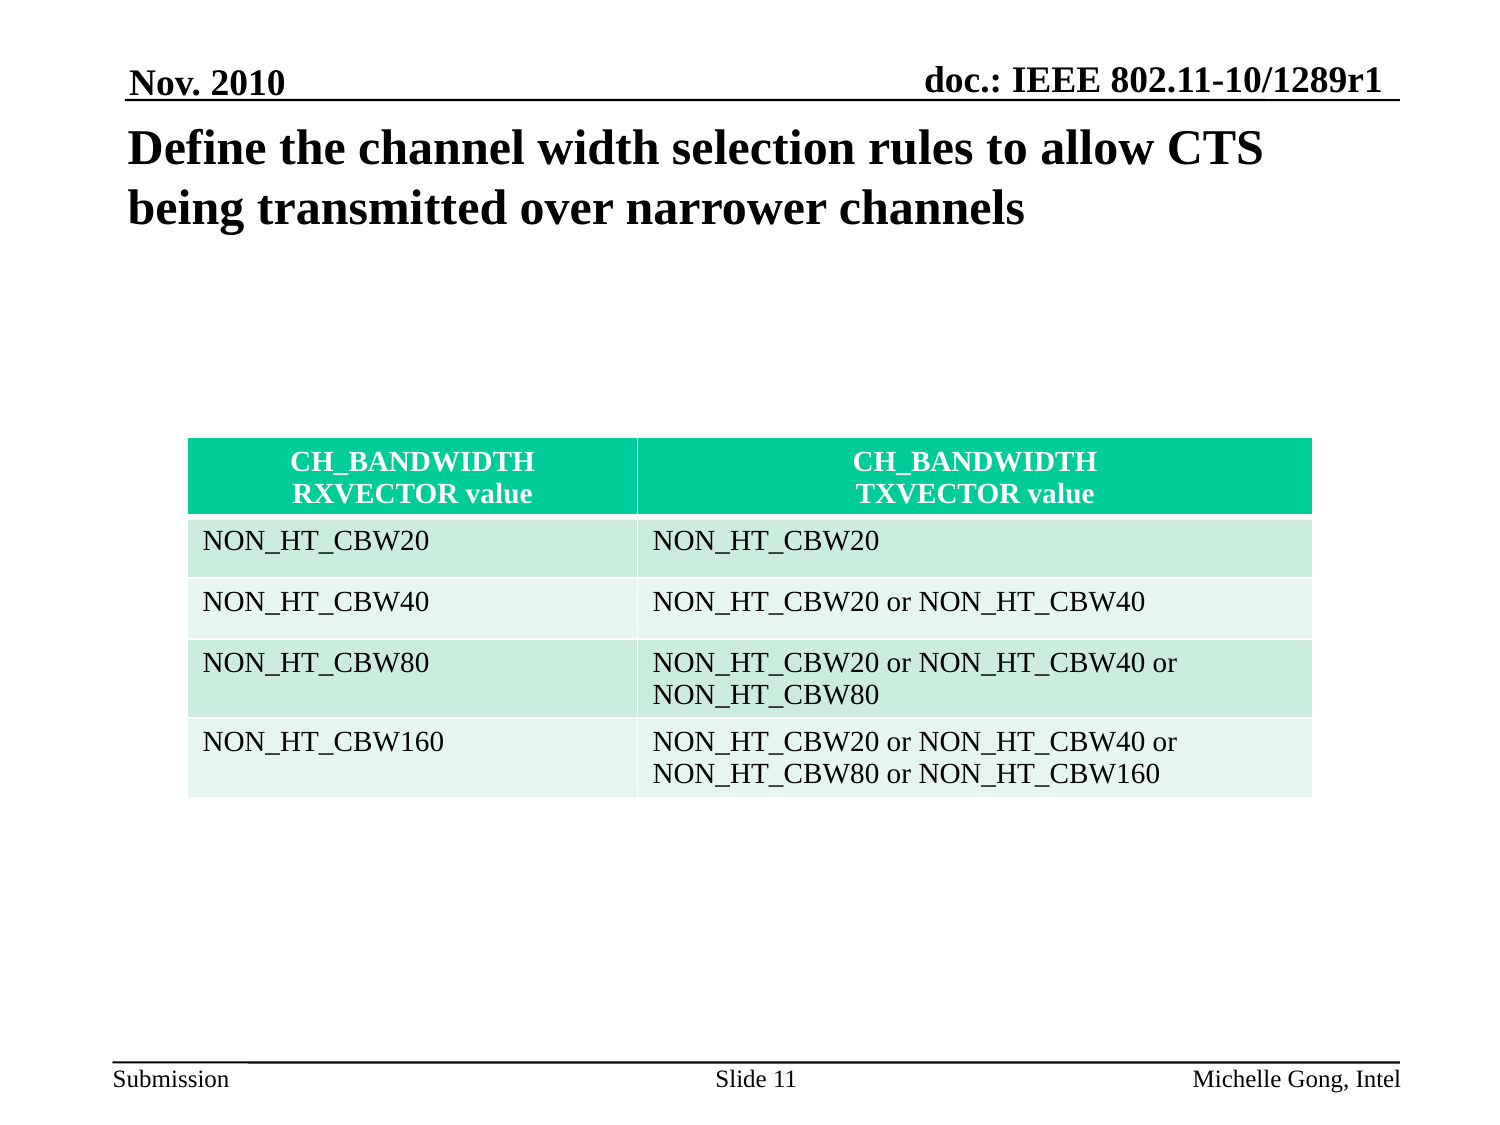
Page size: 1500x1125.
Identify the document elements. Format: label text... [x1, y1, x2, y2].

slide_number Slide 11 [712, 1061, 800, 1093]
table_cell NON_HT_CBW20 or NON_HT_CBW40 or NON_HT_CBW80 or NON_HT_CBW160 [638, 719, 1312, 797]
table_cell NON_HT_CBW20 [638, 520, 1312, 577]
table_cell NON_HT_CBW20 or NON_HT_CBW40 [638, 579, 1312, 638]
table_cell NON_HT_CBW160 [188, 719, 637, 797]
footer Michelle Gong, Intel [1189, 1061, 1402, 1093]
table_cell NON_HT_CBW20 or NON_HT_CBW40 or NON_HT_CBW80 [638, 640, 1312, 717]
title Define the channel width selection rules to allow CTS being transmitted over narrower channels [112, 87, 1388, 263]
table_header CH_BANDWIDTH RXVECTOR value [188, 438, 637, 514]
table_cell NON_HT_CBW40 [188, 579, 637, 638]
table_cell NON_HT_CBW80 [188, 640, 637, 717]
table_header CH_BANDWIDTH TXVECTOR value [638, 438, 1312, 514]
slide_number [114, 50, 325, 100]
table_cell NON_HT_CBW20 [188, 520, 637, 577]
